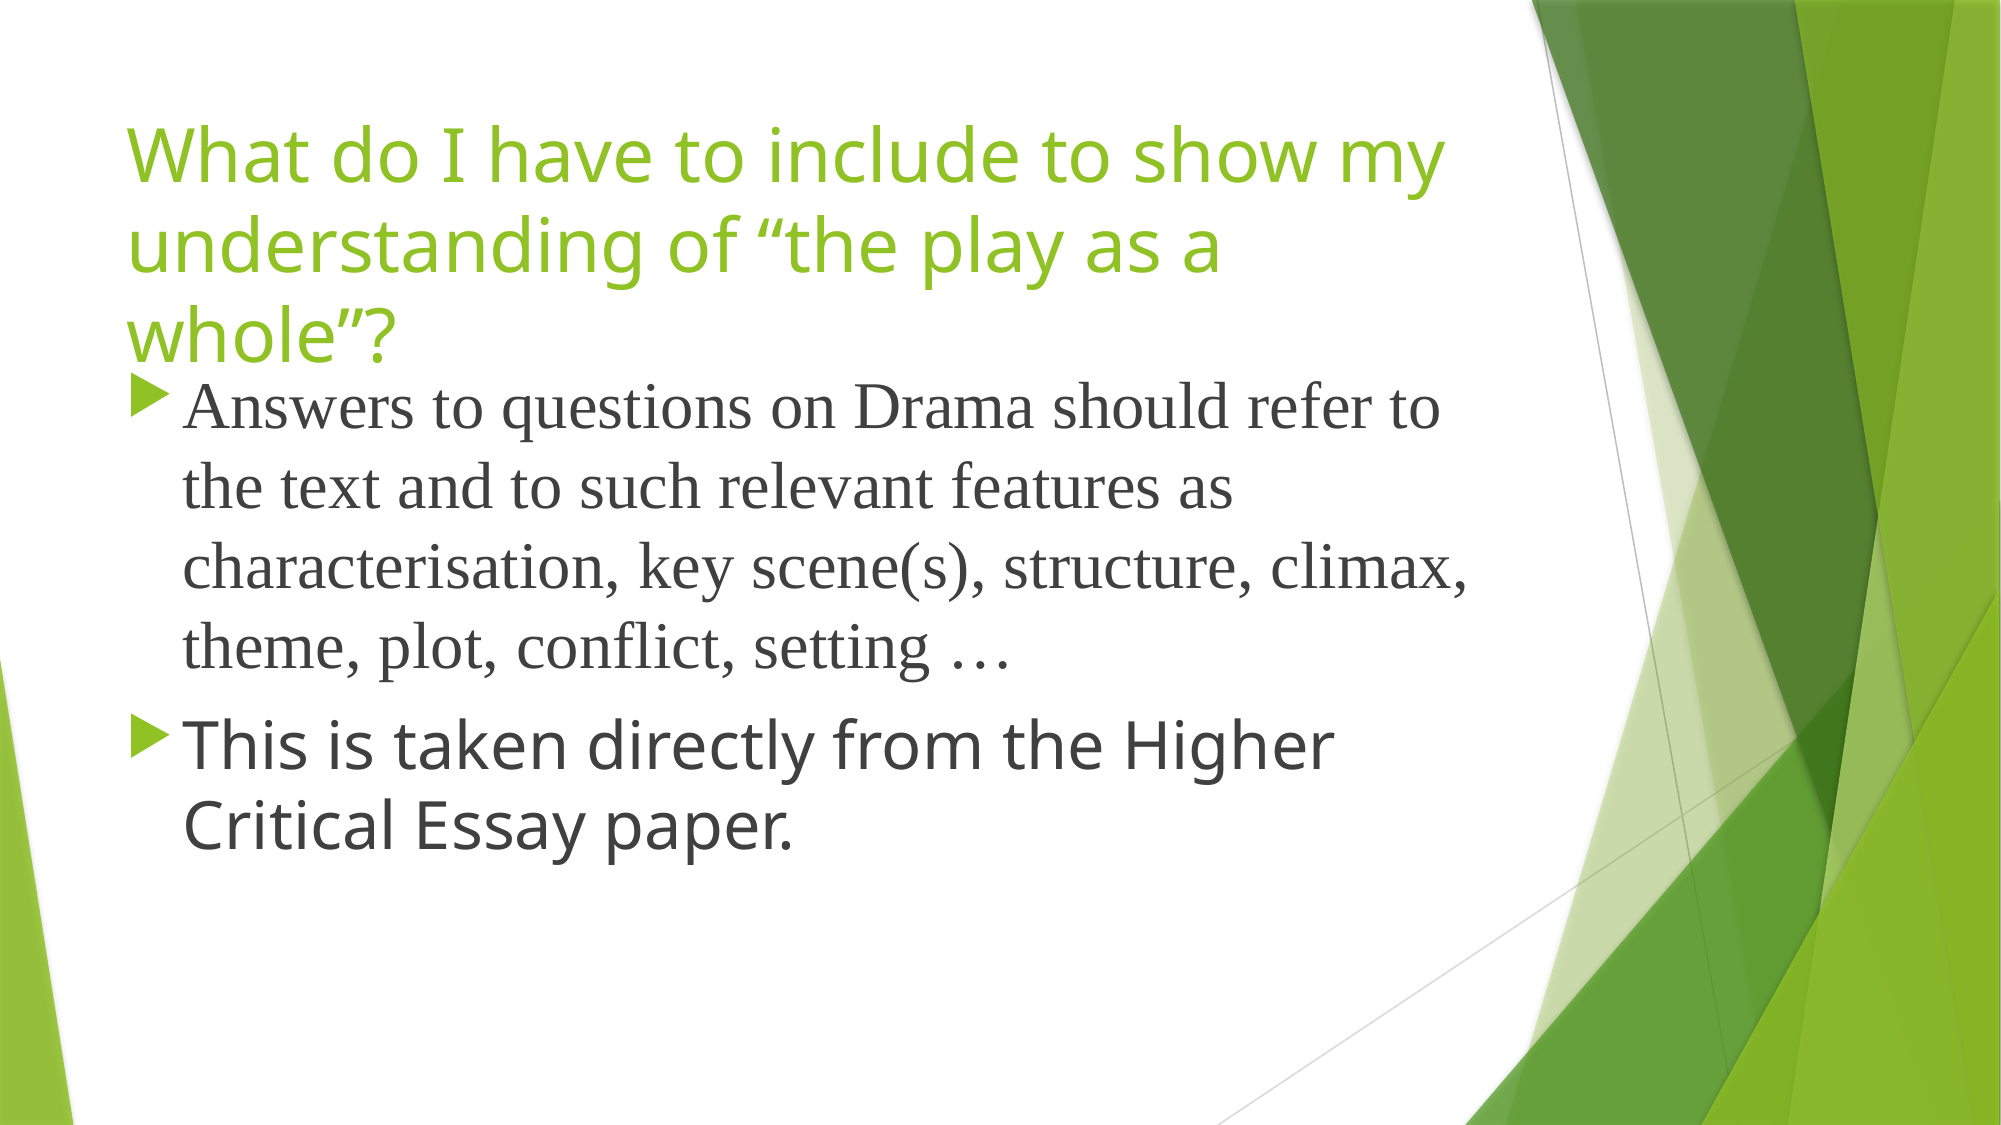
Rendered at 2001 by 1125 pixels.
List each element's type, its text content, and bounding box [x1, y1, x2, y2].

title What do I have to include to show my understanding of “the play as a whole”? [111, 99, 1522, 317]
list Answers to questions on Drama should refer to the text and to such relevant features as characterisation, key scene(s), structure, climax, theme, plot, conflict, setting … This is taken directly from the Higher Critical Essay paper. [111, 354, 1522, 992]
